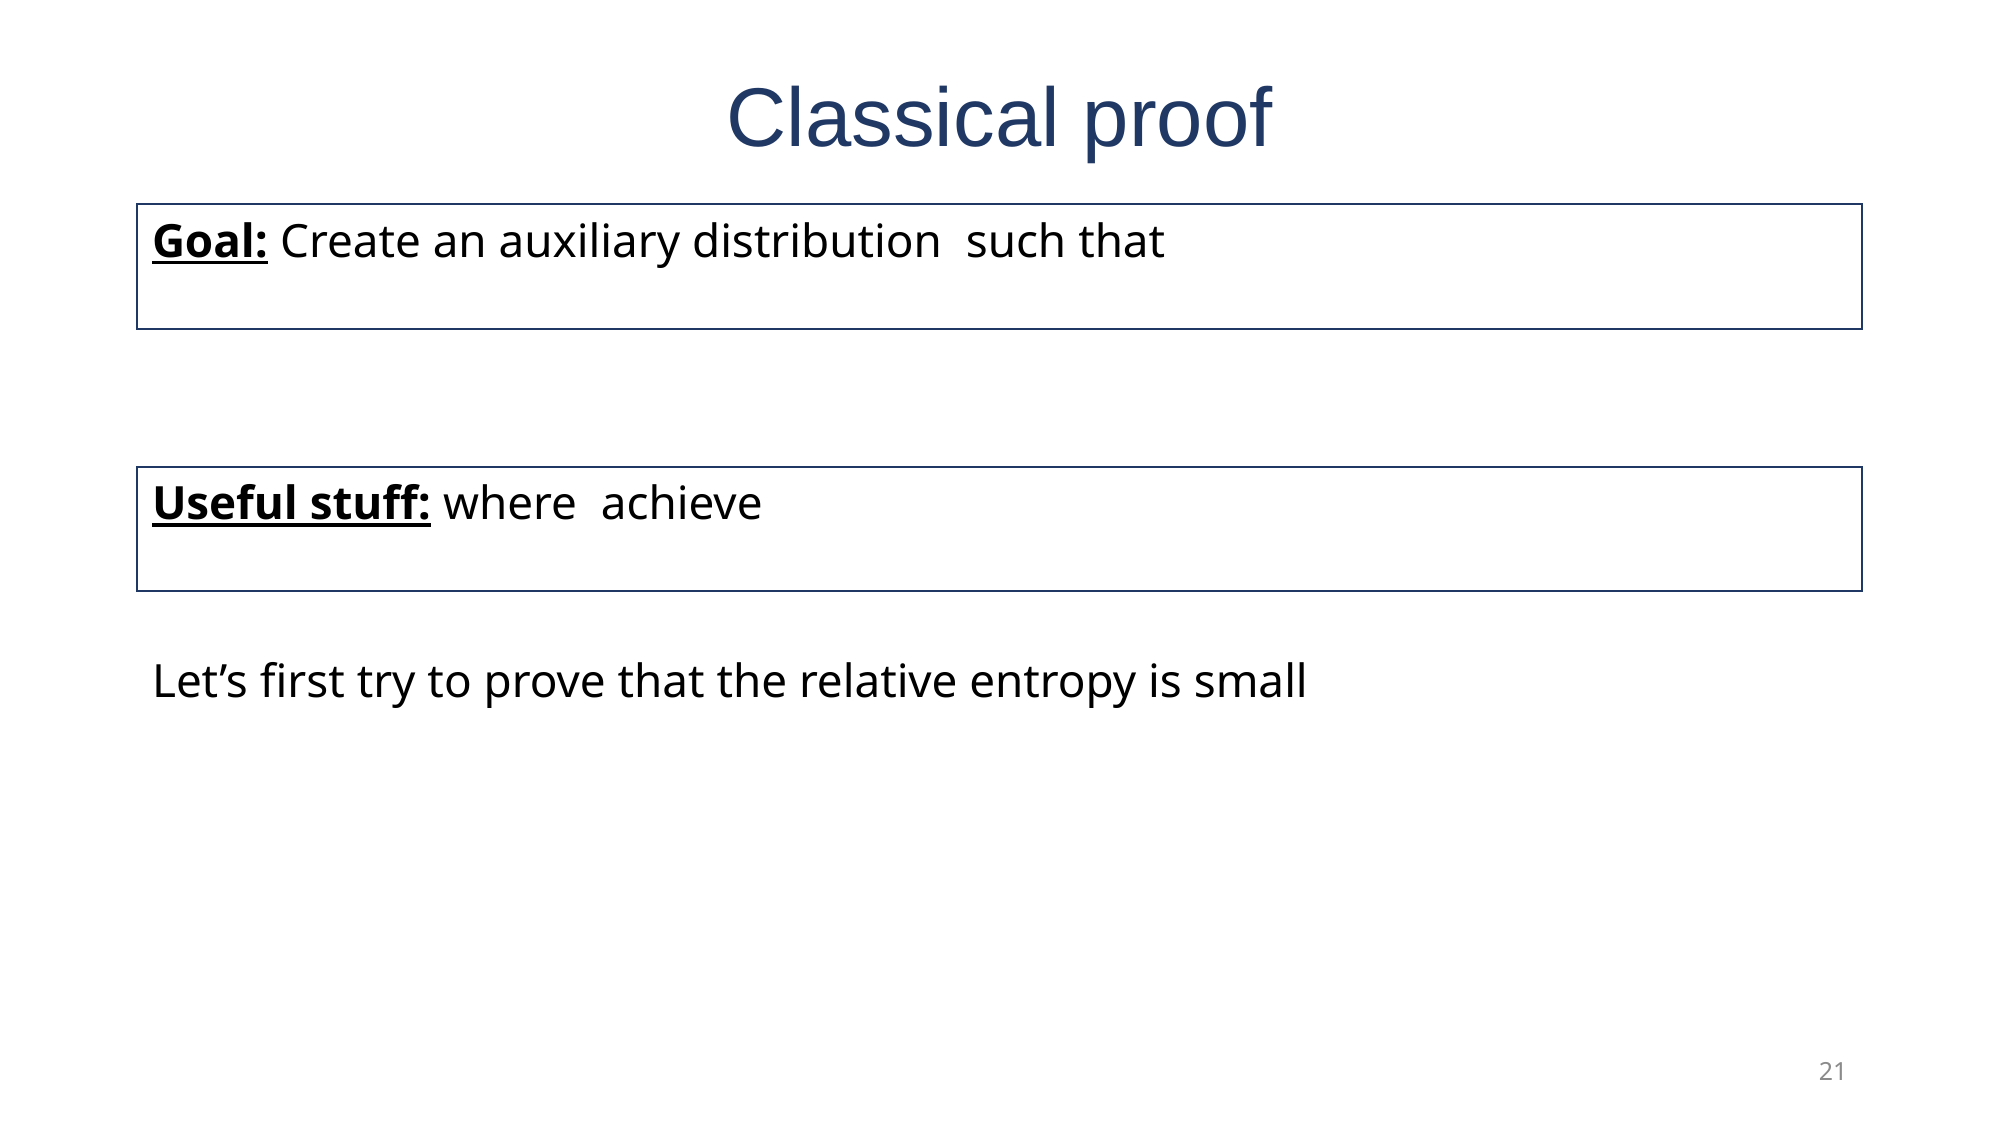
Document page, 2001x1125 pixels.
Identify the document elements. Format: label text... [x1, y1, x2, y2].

title Classical proof [137, 59, 1863, 180]
slide_number 21 [1412, 1042, 1863, 1103]
